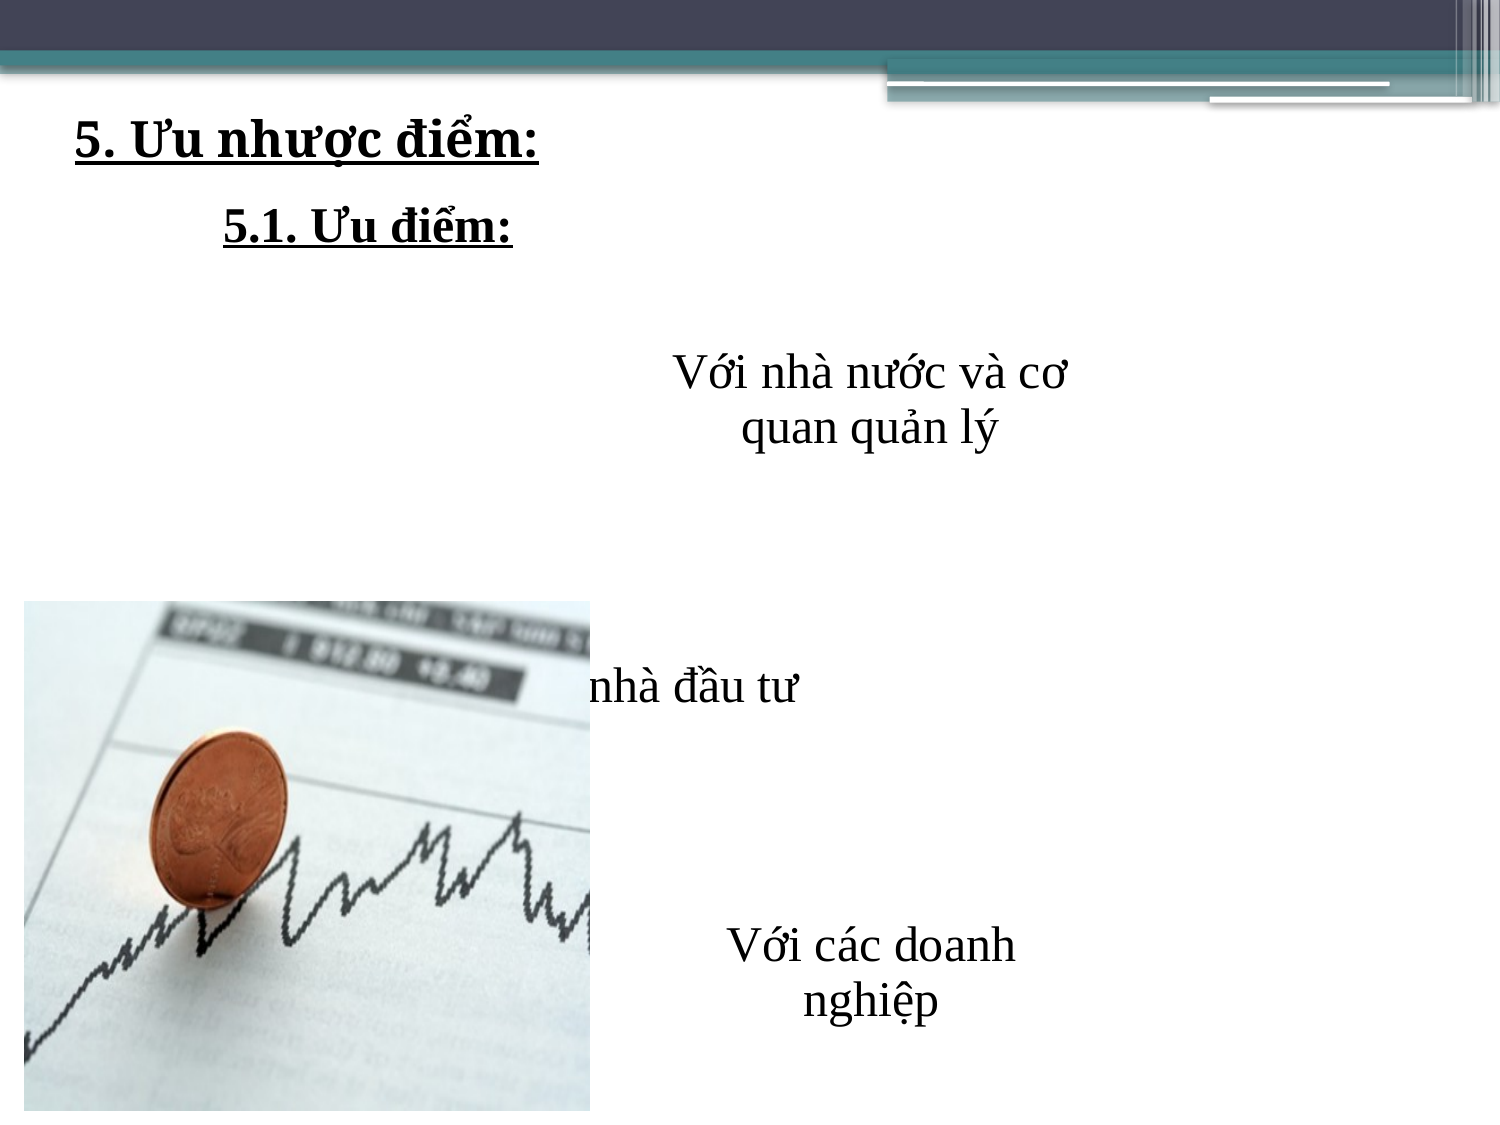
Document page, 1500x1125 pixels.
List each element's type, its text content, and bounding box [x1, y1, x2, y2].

text_box 5.1. Ưu điểm: [208, 185, 243, 260]
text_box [249, 81, 1500, 1112]
picture [23, 601, 590, 1112]
text_box 5. Ưu nhược điểm: [59, 99, 243, 175]
